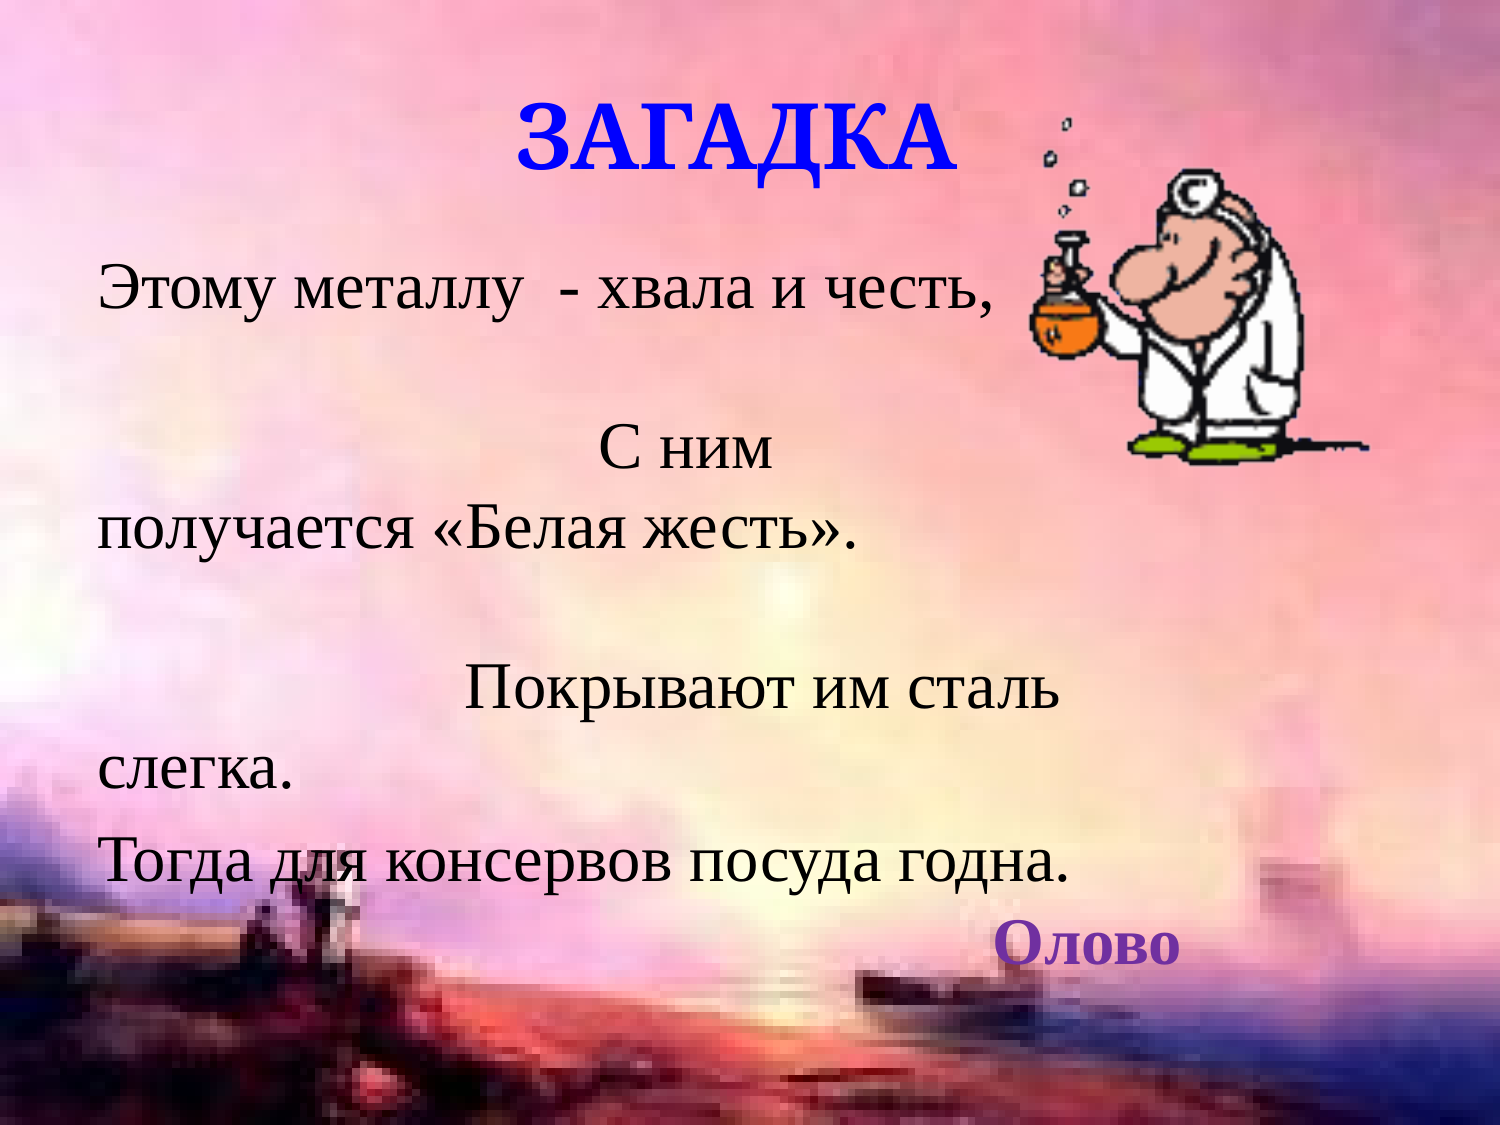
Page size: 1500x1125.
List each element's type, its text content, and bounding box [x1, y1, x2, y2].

picture [0, 0, 1500, 1125]
list Этому металлу - хвала и честь, С ним получается «Белая жесть». Покрывают им сталь слегка. Тогда для консервов посуда годна. [81, 234, 1114, 868]
text_box загадка [500, 70, 996, 195]
text_box Олово [855, 890, 1320, 1015]
